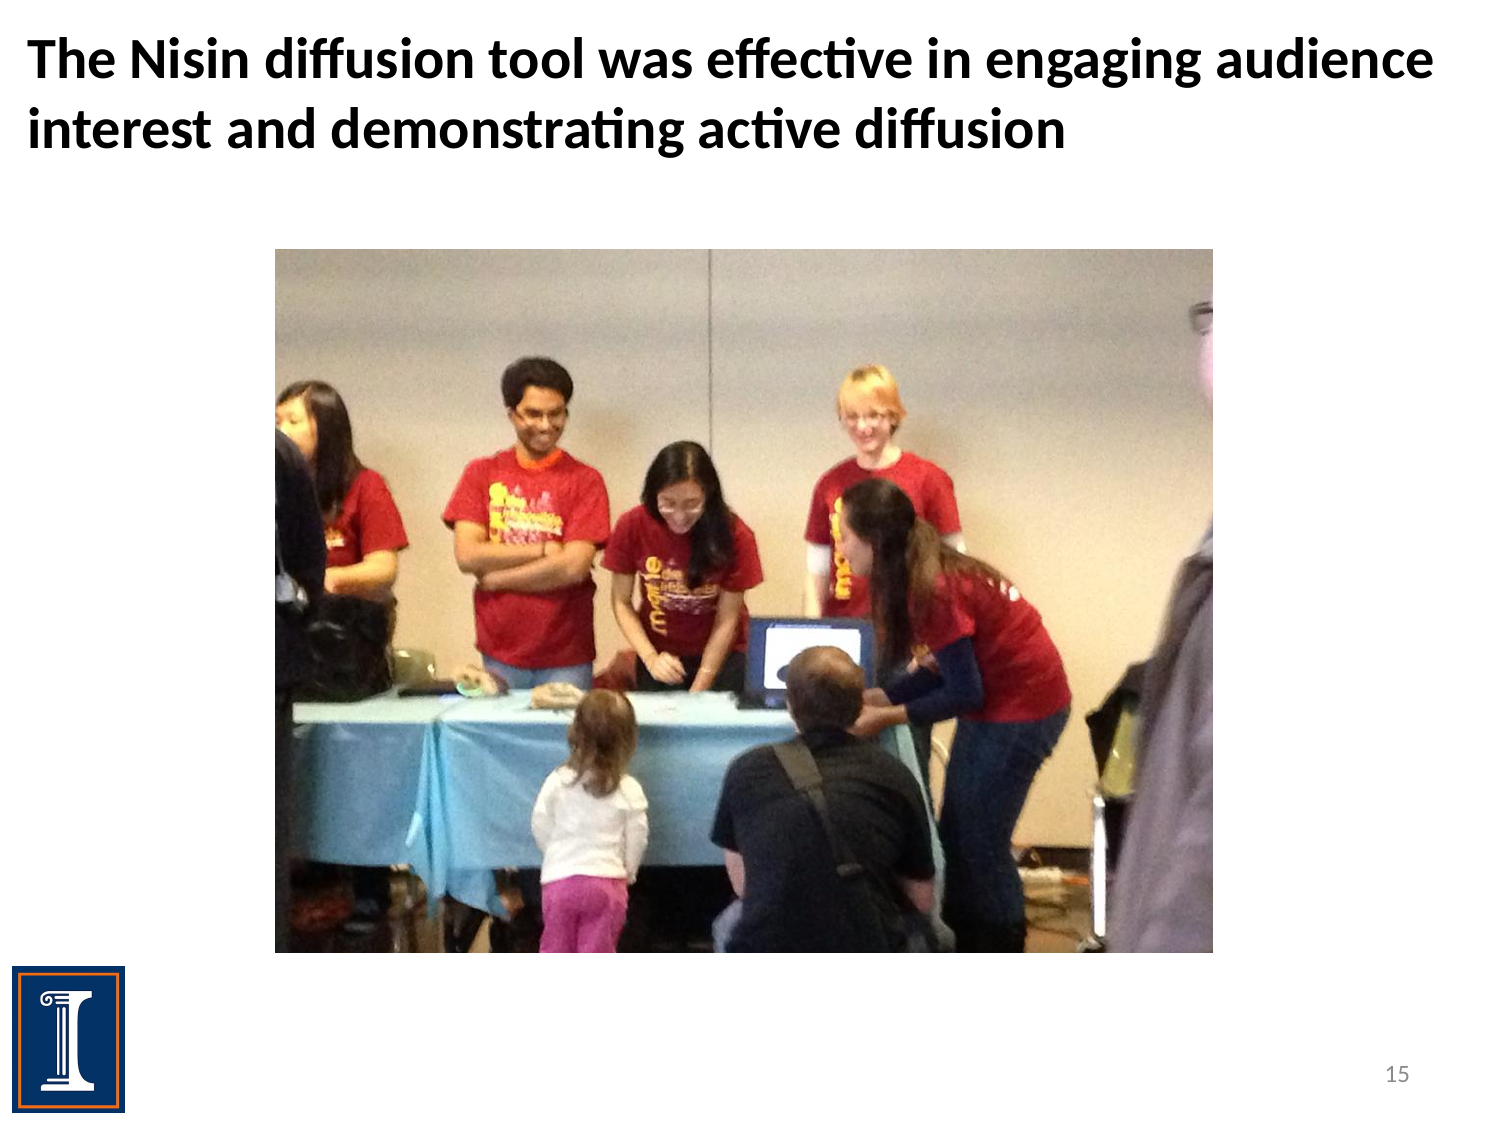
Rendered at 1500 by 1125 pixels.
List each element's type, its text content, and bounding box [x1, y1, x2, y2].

picture [12, 966, 126, 1113]
text_box The Nisin diffusion tool was effective in engaging audience interest and demonstrating active diffusion [12, 12, 1489, 168]
slide_number 15 [1074, 1042, 1425, 1103]
picture [274, 249, 1213, 954]
